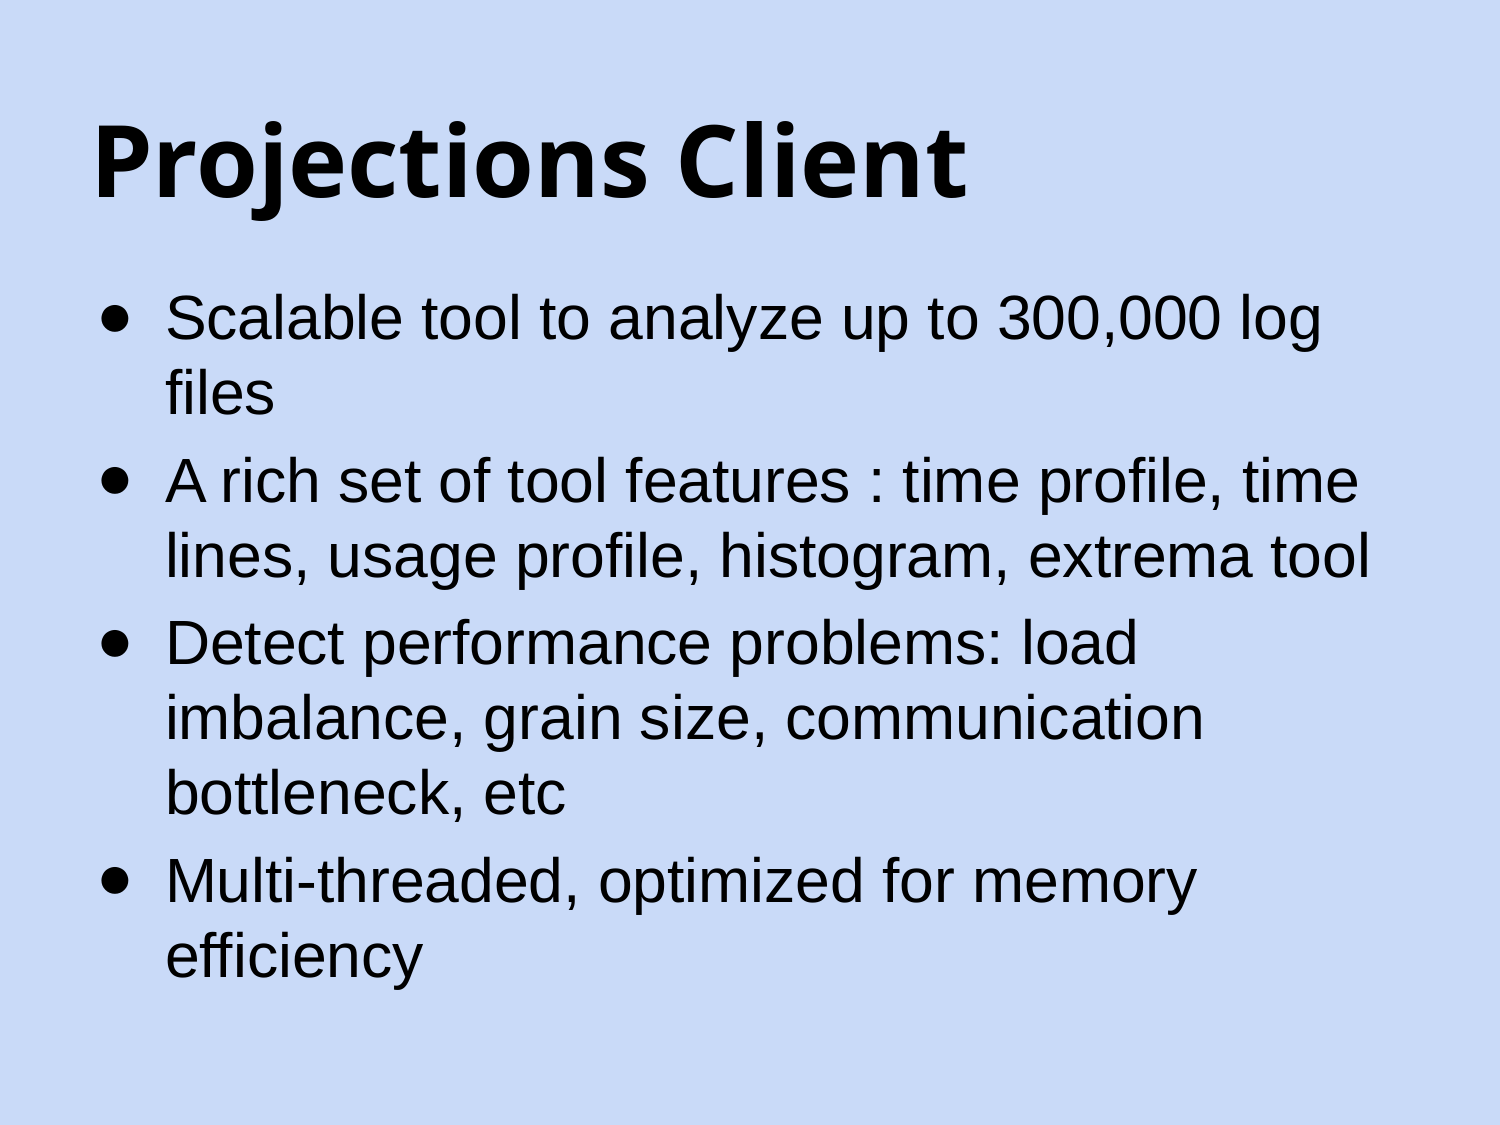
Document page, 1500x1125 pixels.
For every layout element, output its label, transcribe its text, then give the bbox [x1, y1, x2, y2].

list Scalable tool to analyze up to 300,000 log files A rich set of tool features : time profile, time lines, usage profile, histogram, extrema tool Detect performance problems: load imbalance, grain size, communication bottleneck, etc Multi-threaded, optimized for memory efficiency [75, 262, 1425, 1078]
title Projections Client [75, 45, 1425, 233]
